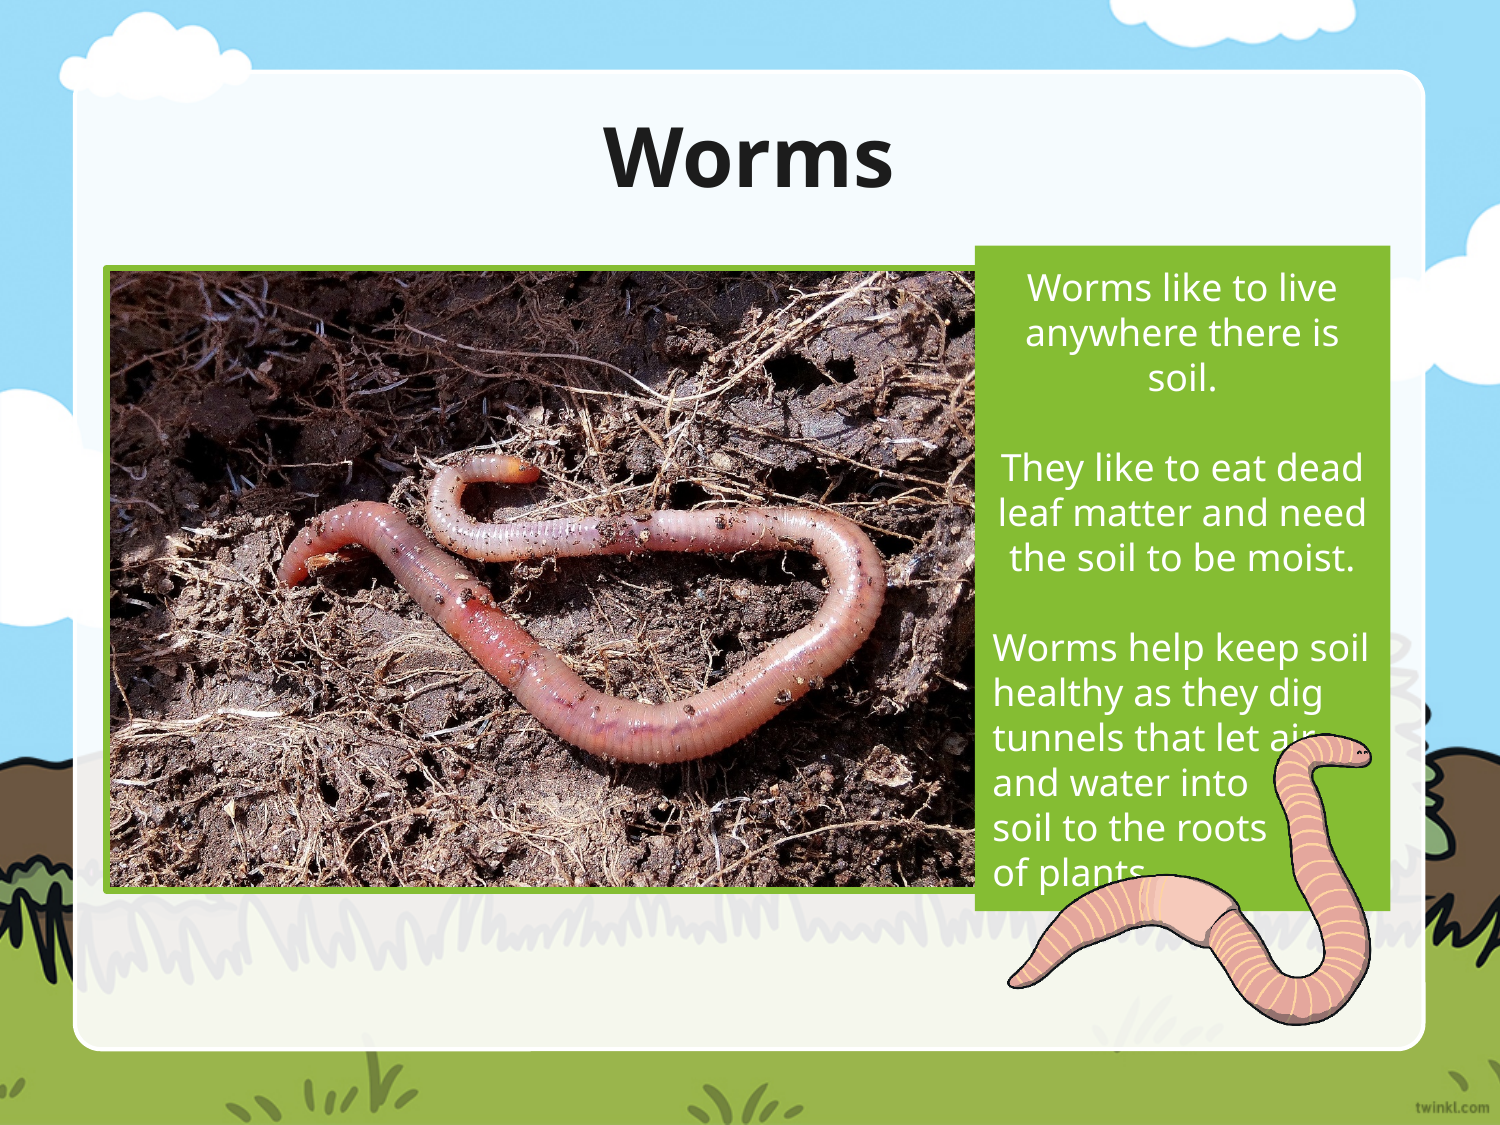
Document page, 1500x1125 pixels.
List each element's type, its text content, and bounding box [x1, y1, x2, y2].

picture [0, 0, 1500, 1125]
title Worms [73, 76, 1426, 244]
text_box Worms like to live anywhere there is soil. They like to eat dead leaf matter and need the soil to be moist. Worms help keep soil healthy as they dig tunnels that let air and water into soil to the roots of plants. [974, 245, 1391, 912]
